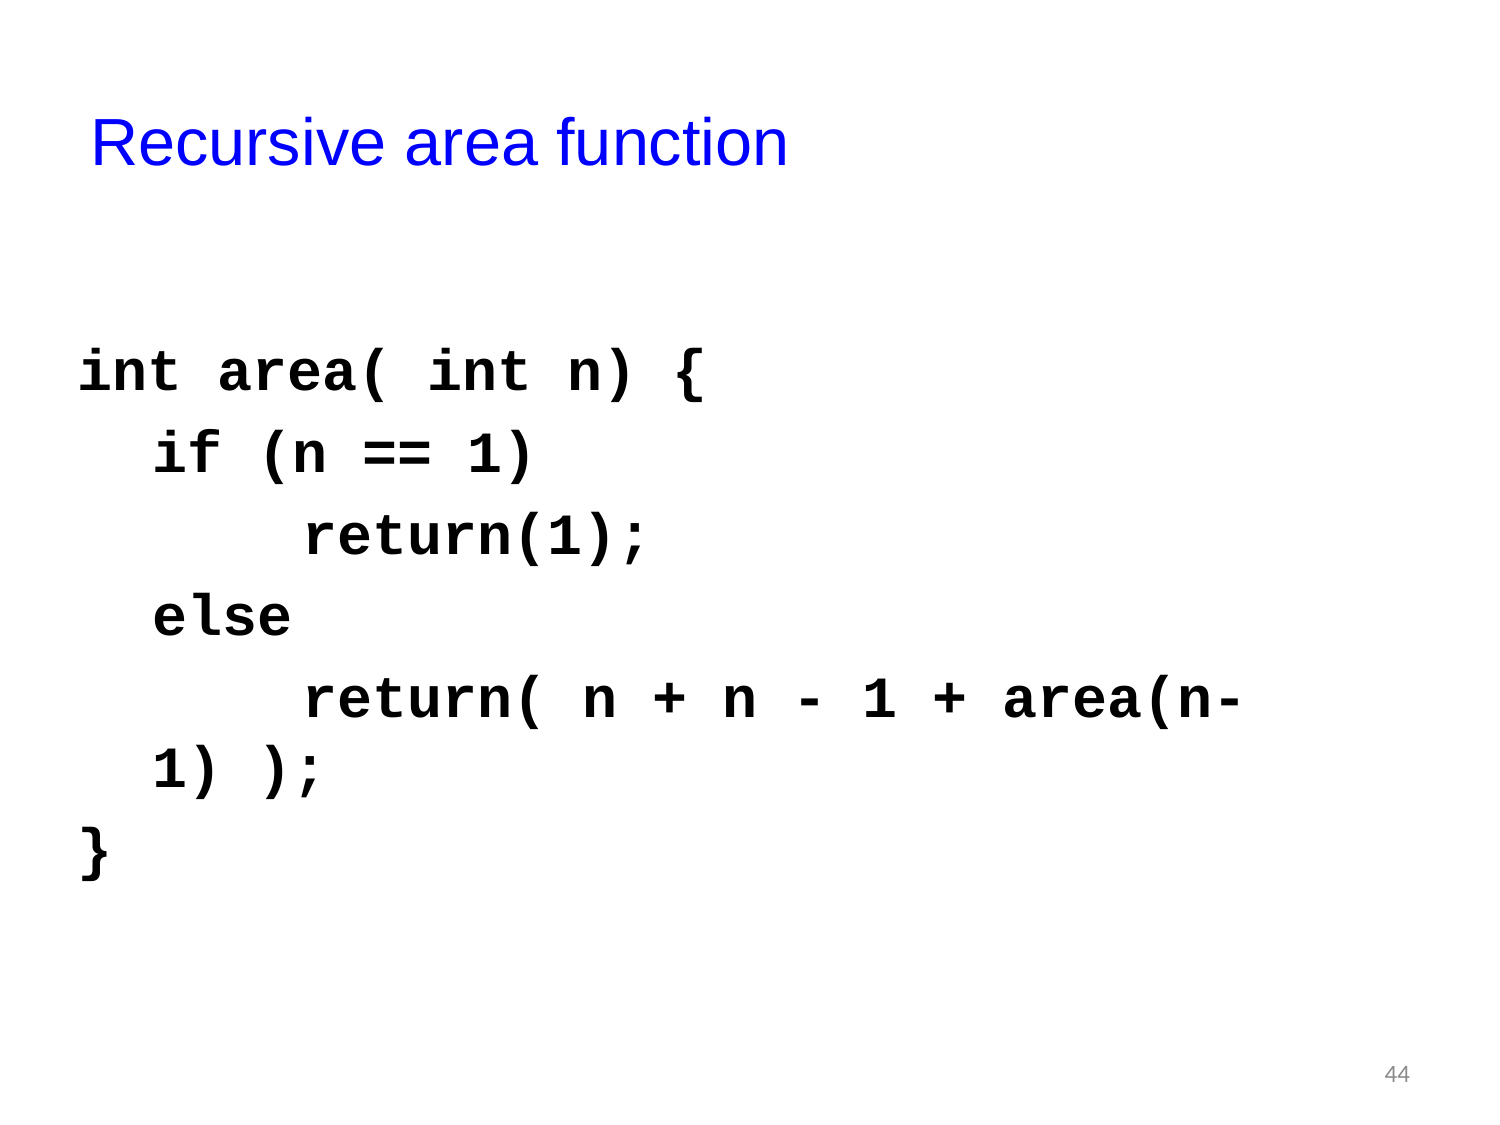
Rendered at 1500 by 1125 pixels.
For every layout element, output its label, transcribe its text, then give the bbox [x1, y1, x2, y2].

title Recursive area function [75, 45, 1425, 233]
list int area( int n) { if (n == 1) return(1); else return( n + n - 1 + area(n-1) ); } [62, 324, 1438, 1000]
slide_number 44 [1074, 1042, 1425, 1103]
